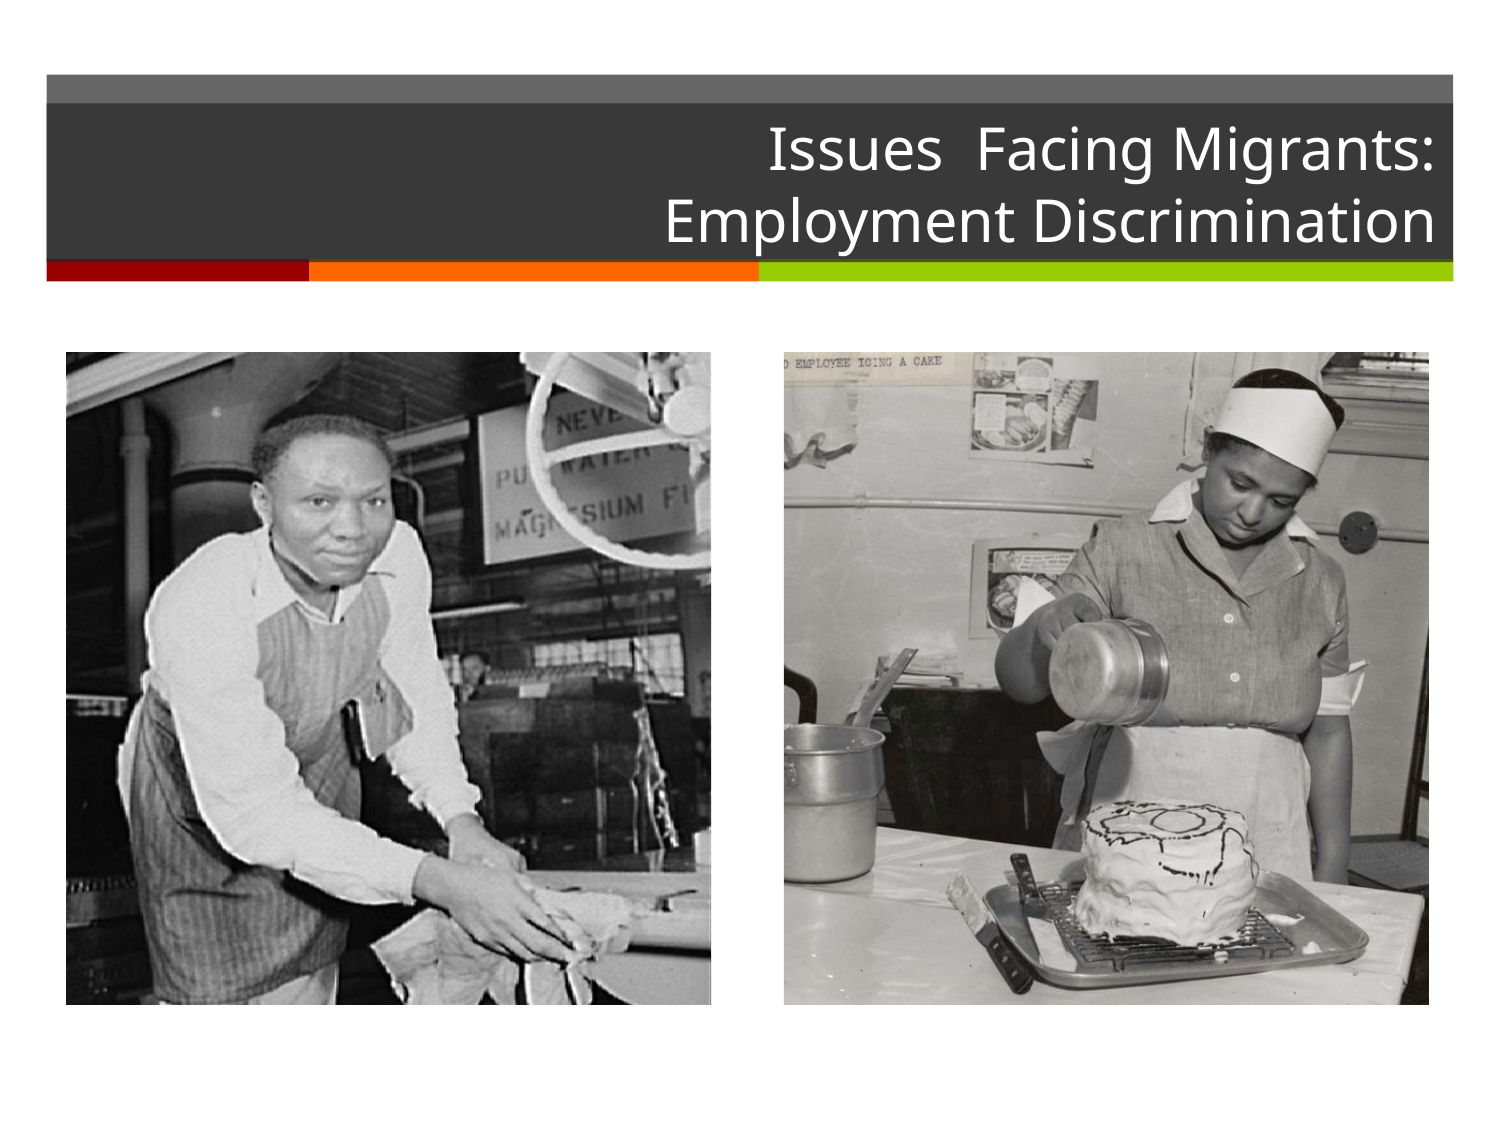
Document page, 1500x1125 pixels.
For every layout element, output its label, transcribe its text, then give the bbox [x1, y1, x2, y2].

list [65, 352, 712, 1006]
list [783, 352, 1430, 1006]
title Issues Facing Migrants: Employment Discrimination [46, 103, 1454, 263]
